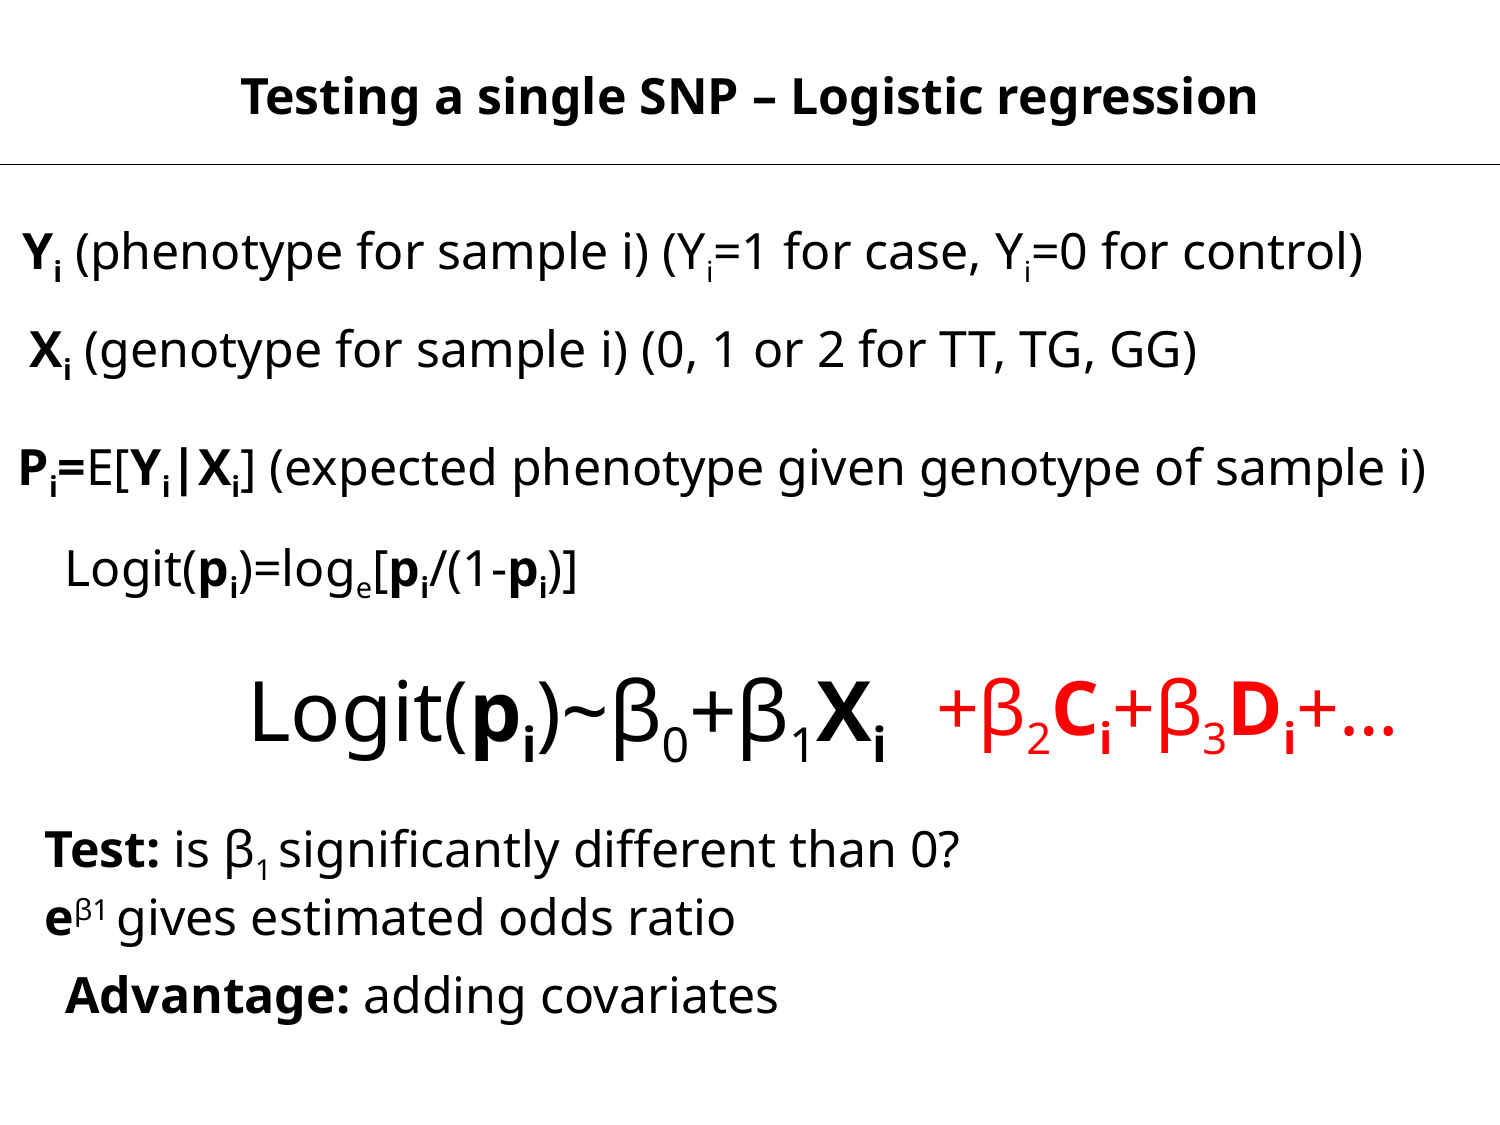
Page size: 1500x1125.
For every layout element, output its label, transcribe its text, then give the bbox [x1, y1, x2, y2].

text_box Logit(pi)~β0+β1Xi [232, 650, 902, 780]
text_box Logit(pi)=loge[pi/(1-pi)] [49, 528, 594, 612]
text_box Test: is β1 significantly different than 0? eβ1 gives estimated odds ratio [29, 810, 976, 954]
text_box +β2Ci+β3Di+… [921, 653, 1414, 771]
text_box Xi (genotype for sample i) (0, 1 or 2 for TT, TG, GG) [15, 310, 1213, 394]
text_box Yi (phenotype for sample i) (Yi=1 for case, Yi=0 for control) [7, 212, 1379, 296]
text_box Advantage: adding covariates [50, 956, 795, 1031]
text_box Pi=E[Yi|Xi] (expected phenotype given genotype of sample i) [2, 427, 1443, 511]
text_box Testing a single SNP – Logistic regression [0, 56, 1500, 132]
